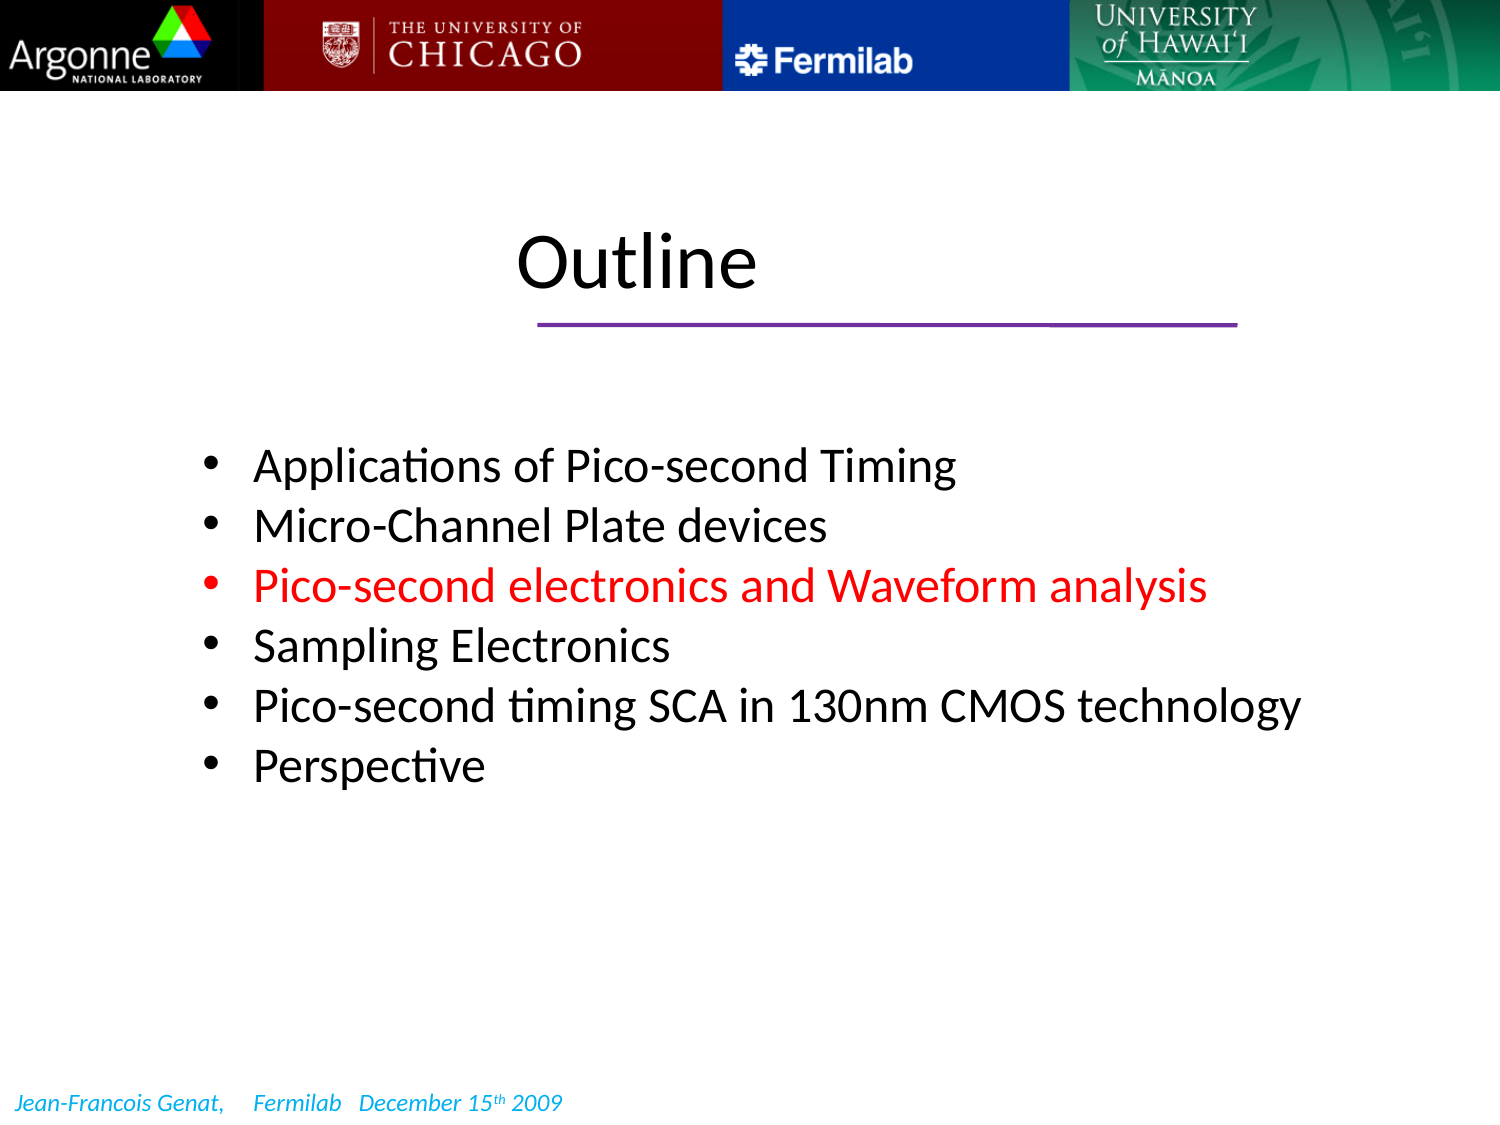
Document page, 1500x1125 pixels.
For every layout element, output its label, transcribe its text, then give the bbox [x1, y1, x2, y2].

text_box Jean-Francois Genat, Fermilab December 15th 2009 [0, 1079, 588, 1125]
text_box Applications of Pico-second Timing Micro-Channel Plate devices Pico-second electronics and Waveform analysis Sampling Electronics Pico-second timing SCA in 130nm CMOS technology Perspective [187, 424, 1338, 845]
title Outline [0, 200, 1275, 313]
picture [0, 0, 1500, 91]
